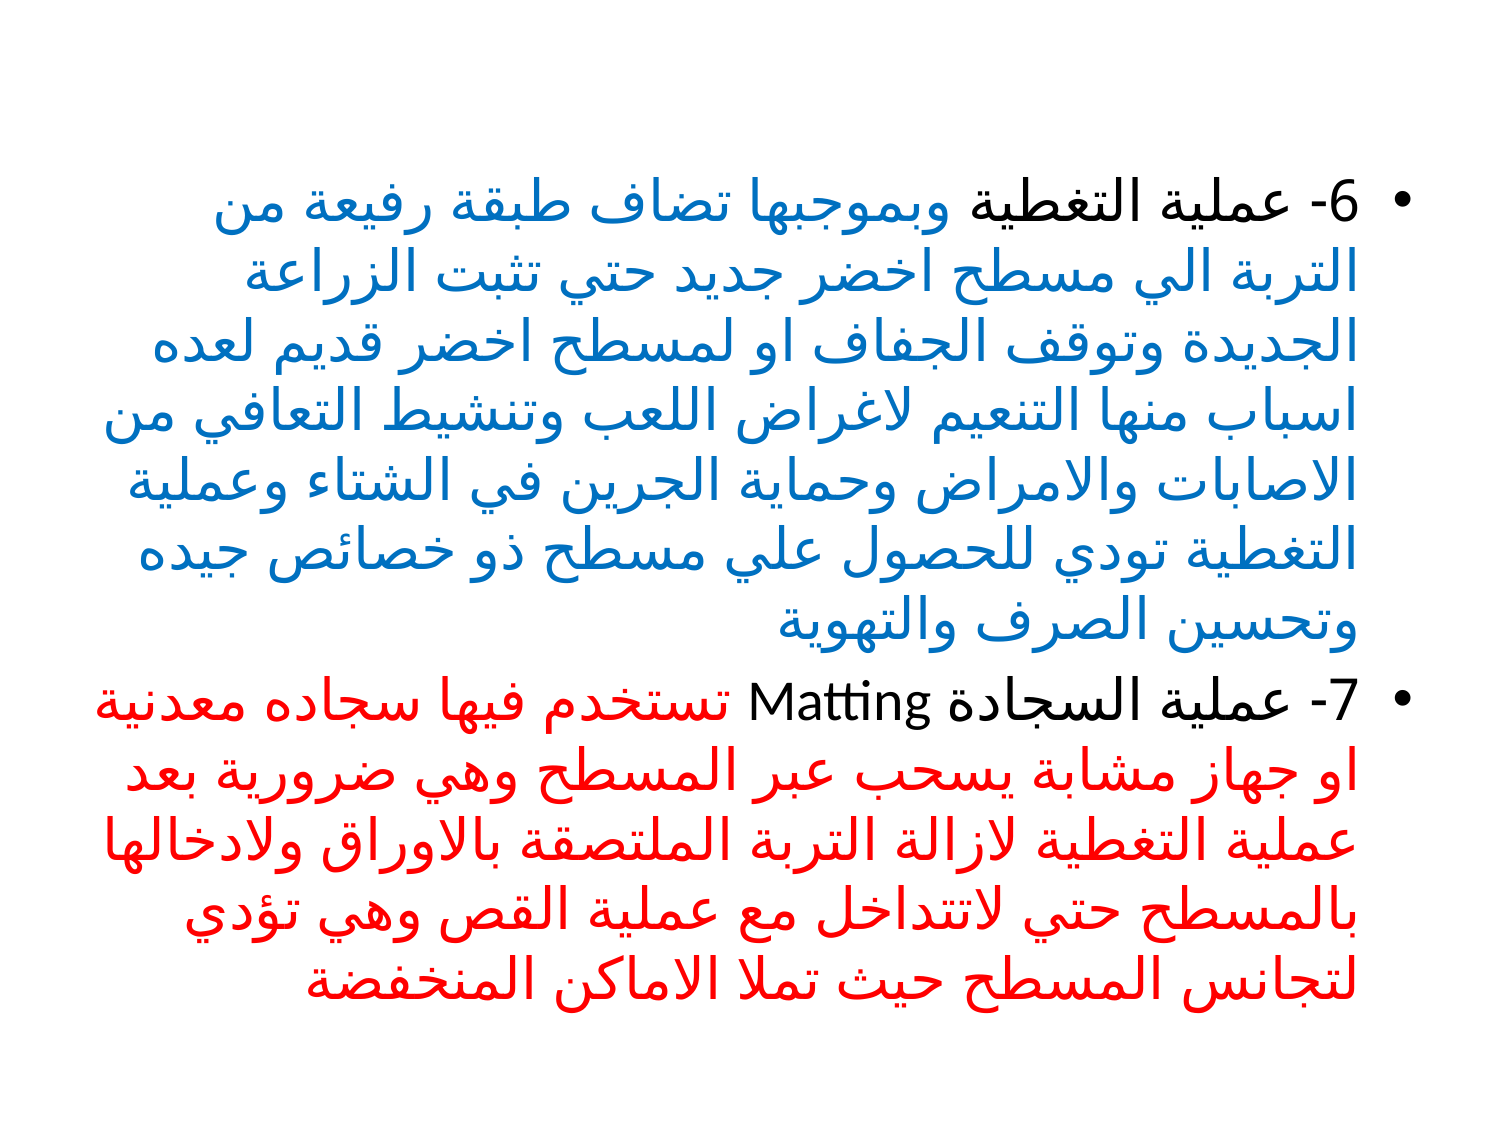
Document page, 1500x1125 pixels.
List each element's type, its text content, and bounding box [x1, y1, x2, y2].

list 6- عملية التغطية وبموجبها تضاف طبقة رفيعة من التربة الي مسطح اخضر جديد حتي تثبت الزراعة الجديدة وتوقف الجفاف او لمسطح اخضر قديم لعده اسباب منها التنعيم لاغراض اللعب وتنشيط التعافي من الاصابات والامراض وحماية الجرين في الشتاء وعملية التغطية تودي للحصول علي مسطح ذو خصائص جيده وتحسين الصرف والتهوية 7- عملية السجادة Matting تستخدم فيها سجاده معدنية او جهاز مشابة يسحب عبر المسطح وهي ضرورية بعد عملية التغطية لازالة التربة الملتصقة بالاوراق ولادخالها بالمسطح حتي لاتتداخل مع عملية القص وهي تؤدي لتجانس المسطح حيث تملا الاماكن المنخفضة [75, 75, 1425, 1075]
